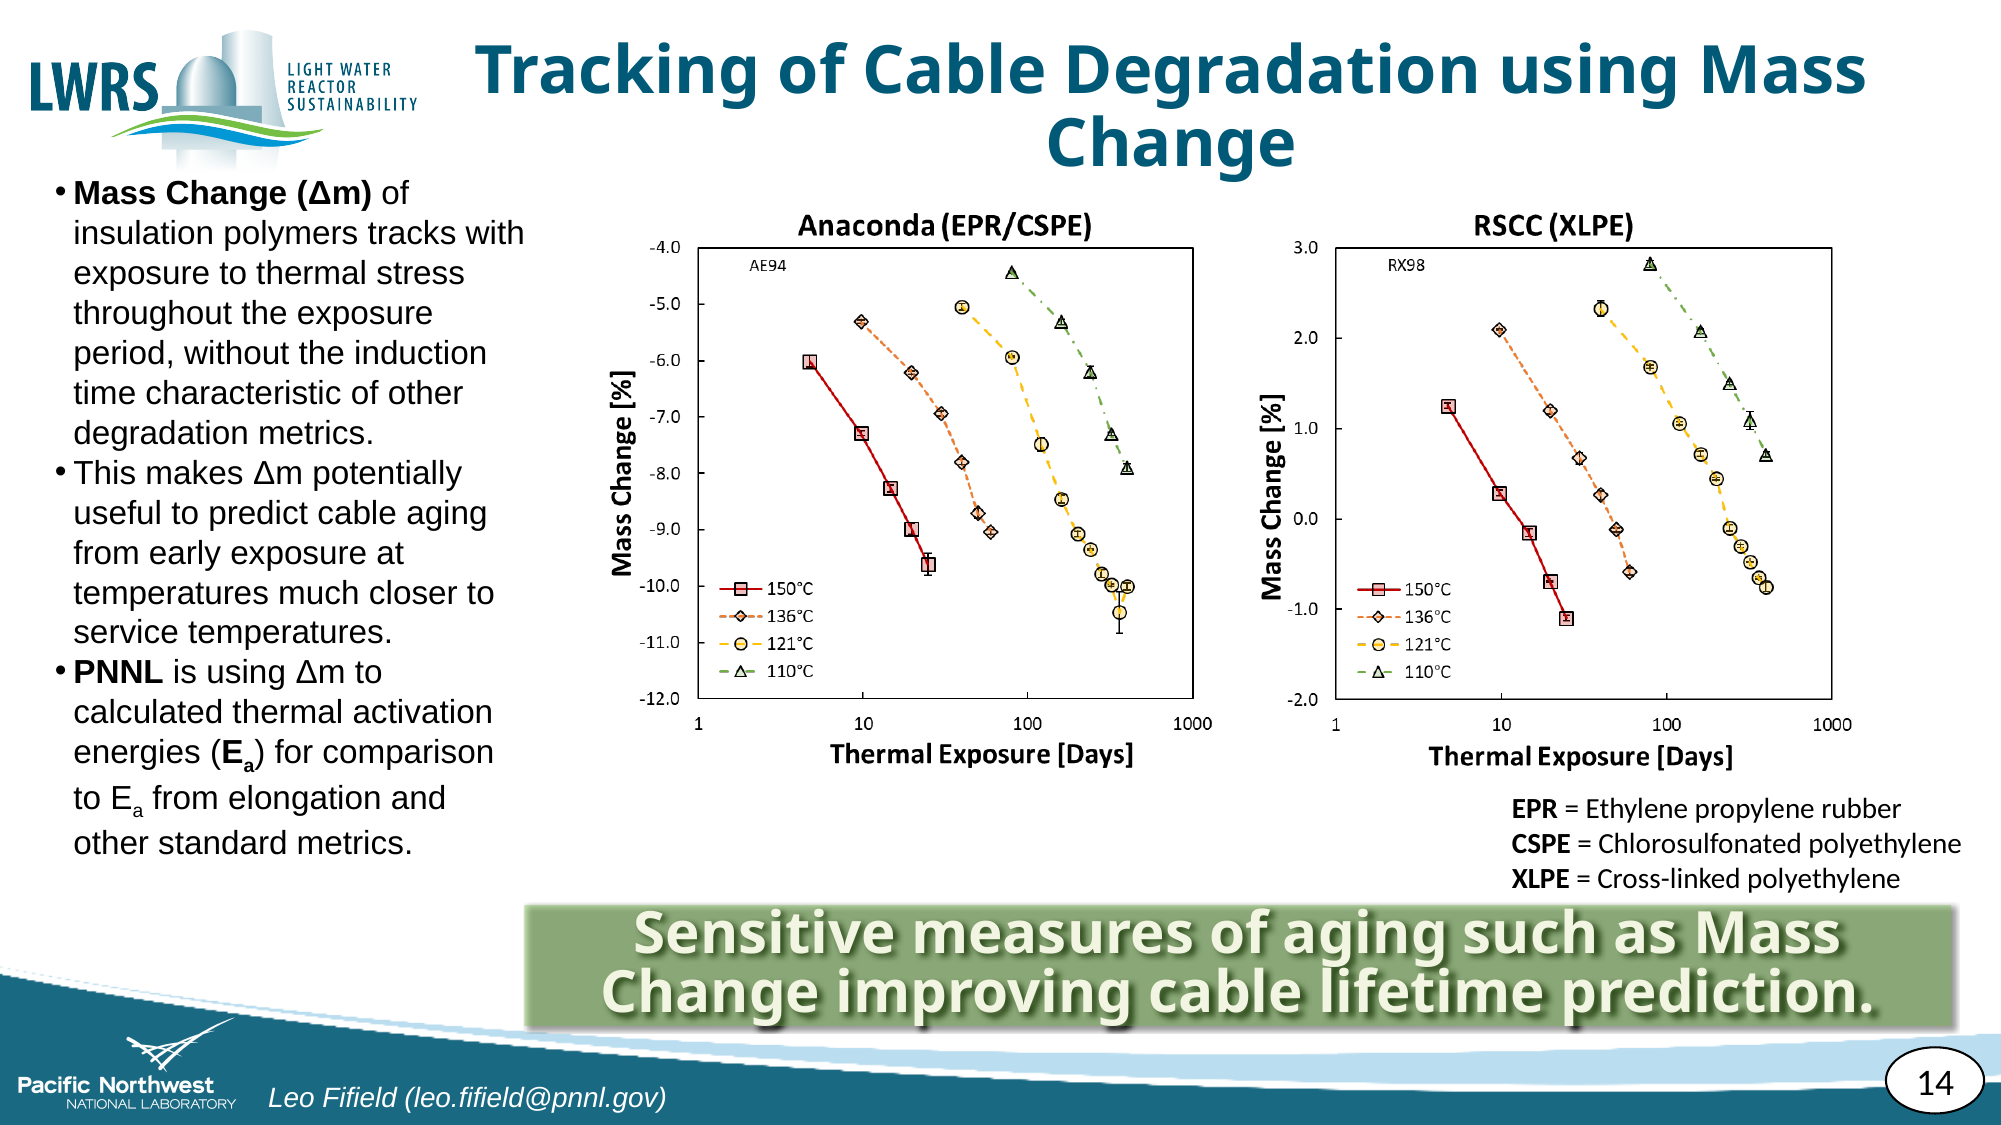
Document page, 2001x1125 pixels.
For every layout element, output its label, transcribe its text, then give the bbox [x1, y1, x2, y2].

picture [1237, 187, 1866, 776]
title Tracking of Cable Degradation using Mass Change [406, 38, 1938, 179]
text_box EPR = Ethylene propylene rubber CSPE = Chlorosulfonated polyethylene XLPE = Cross-linked polyethylene [1497, 782, 2000, 902]
picture [31, 26, 417, 182]
text_box 14 [1884, 1046, 1986, 1115]
text_box Mass Change (Δm) of insulation polymers tracks with exposure to thermal stress throughout the exposure period, without the induction time characteristic of other degradation metrics. This makes Δm potentially useful to predict cable aging from early exposure at temperatures much closer to service temperatures. PNNL is using Δm to calculated thermal activation energies (Ea) for comparison to Ea from elongation and other standard metrics. [40, 164, 545, 869]
picture [599, 187, 1228, 775]
text_box Leo Fifield (leo.fifield@pnnl.gov) [268, 1084, 917, 1113]
text_box Sensitive measures of aging such as Mass Change improving cable lifetime prediction. [524, 904, 1952, 1026]
picture [15, 1015, 239, 1113]
